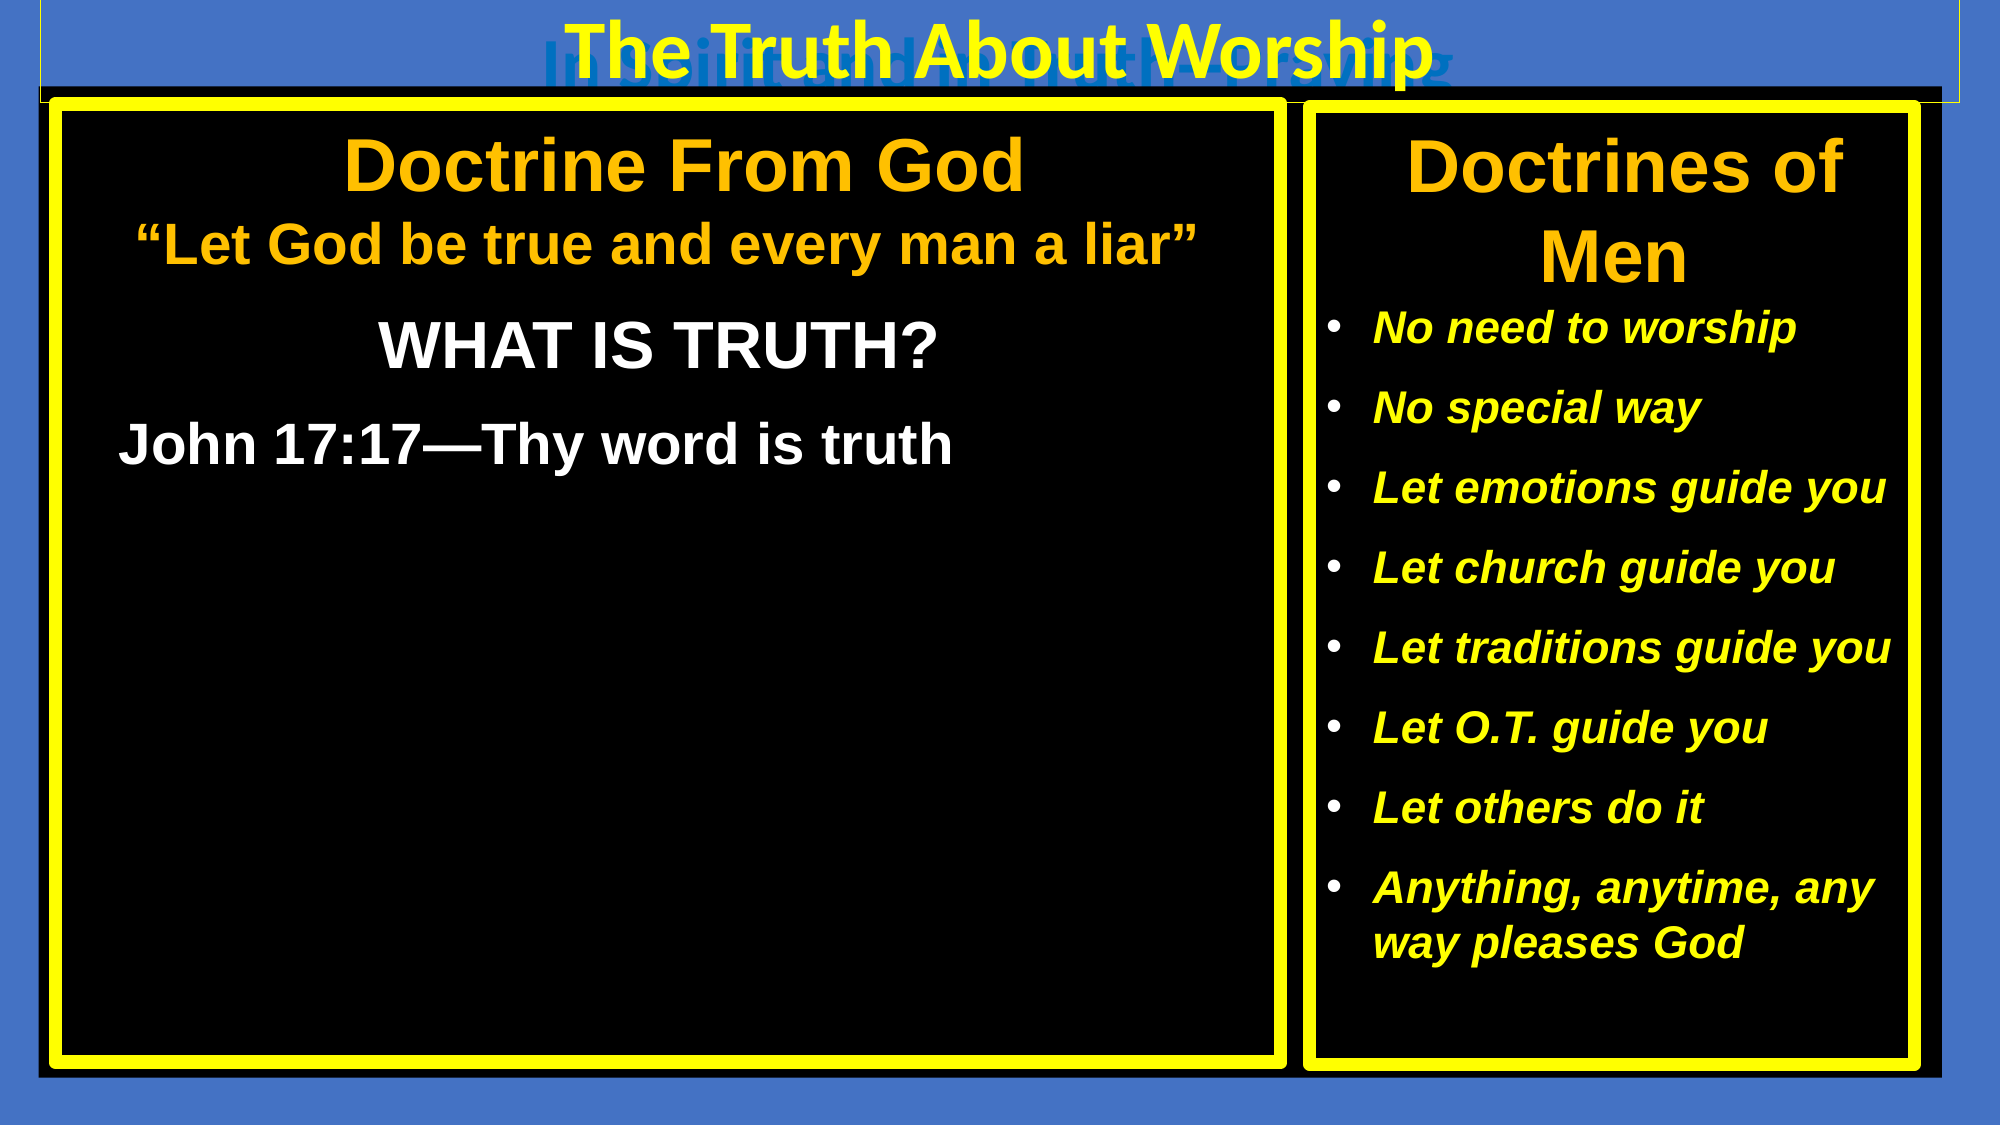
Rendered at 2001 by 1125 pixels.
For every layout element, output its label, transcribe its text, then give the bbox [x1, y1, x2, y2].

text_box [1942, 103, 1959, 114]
text_box [1308, 105, 1916, 1067]
text_box [54, 101, 1283, 1063]
text_box Doctrine From God “Let God be true and every man a liar” WHAT IS TRUTH? John 17:17—Thy word is truth [38, 86, 1942, 1078]
text_box Doctrines of Men No need to worship No special way Let emotions guide you Let church guide you Let traditions guide you Let O.T. guide you Let others do it Anything, anytime, any way pleases God [1311, 110, 1918, 1070]
text_box The Truth About Worship [40, 0, 1960, 103]
